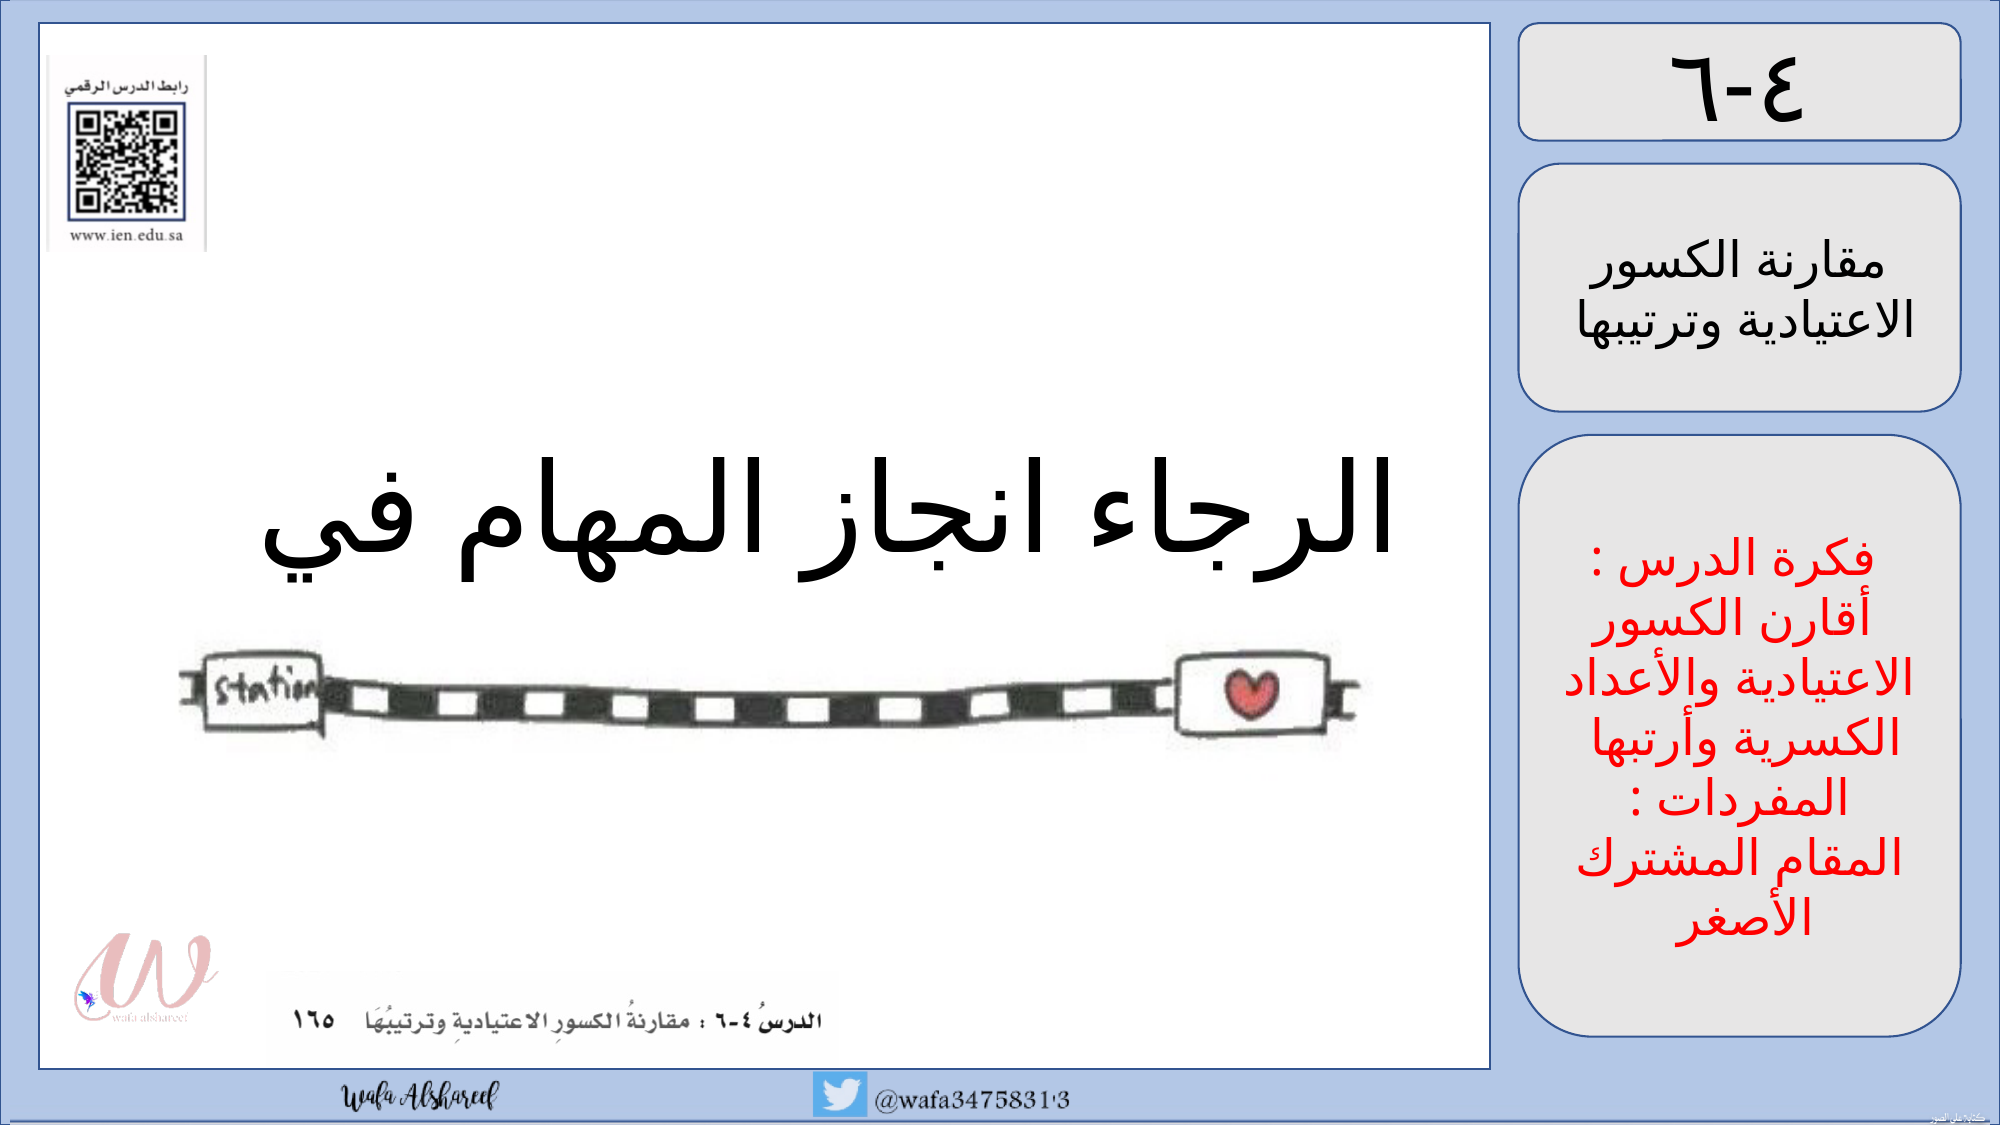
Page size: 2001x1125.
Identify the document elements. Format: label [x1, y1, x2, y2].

text_box [0, 0, 10, 811]
picture [0, 0, 1990, 1125]
text_box [1990, 0, 2000, 1125]
